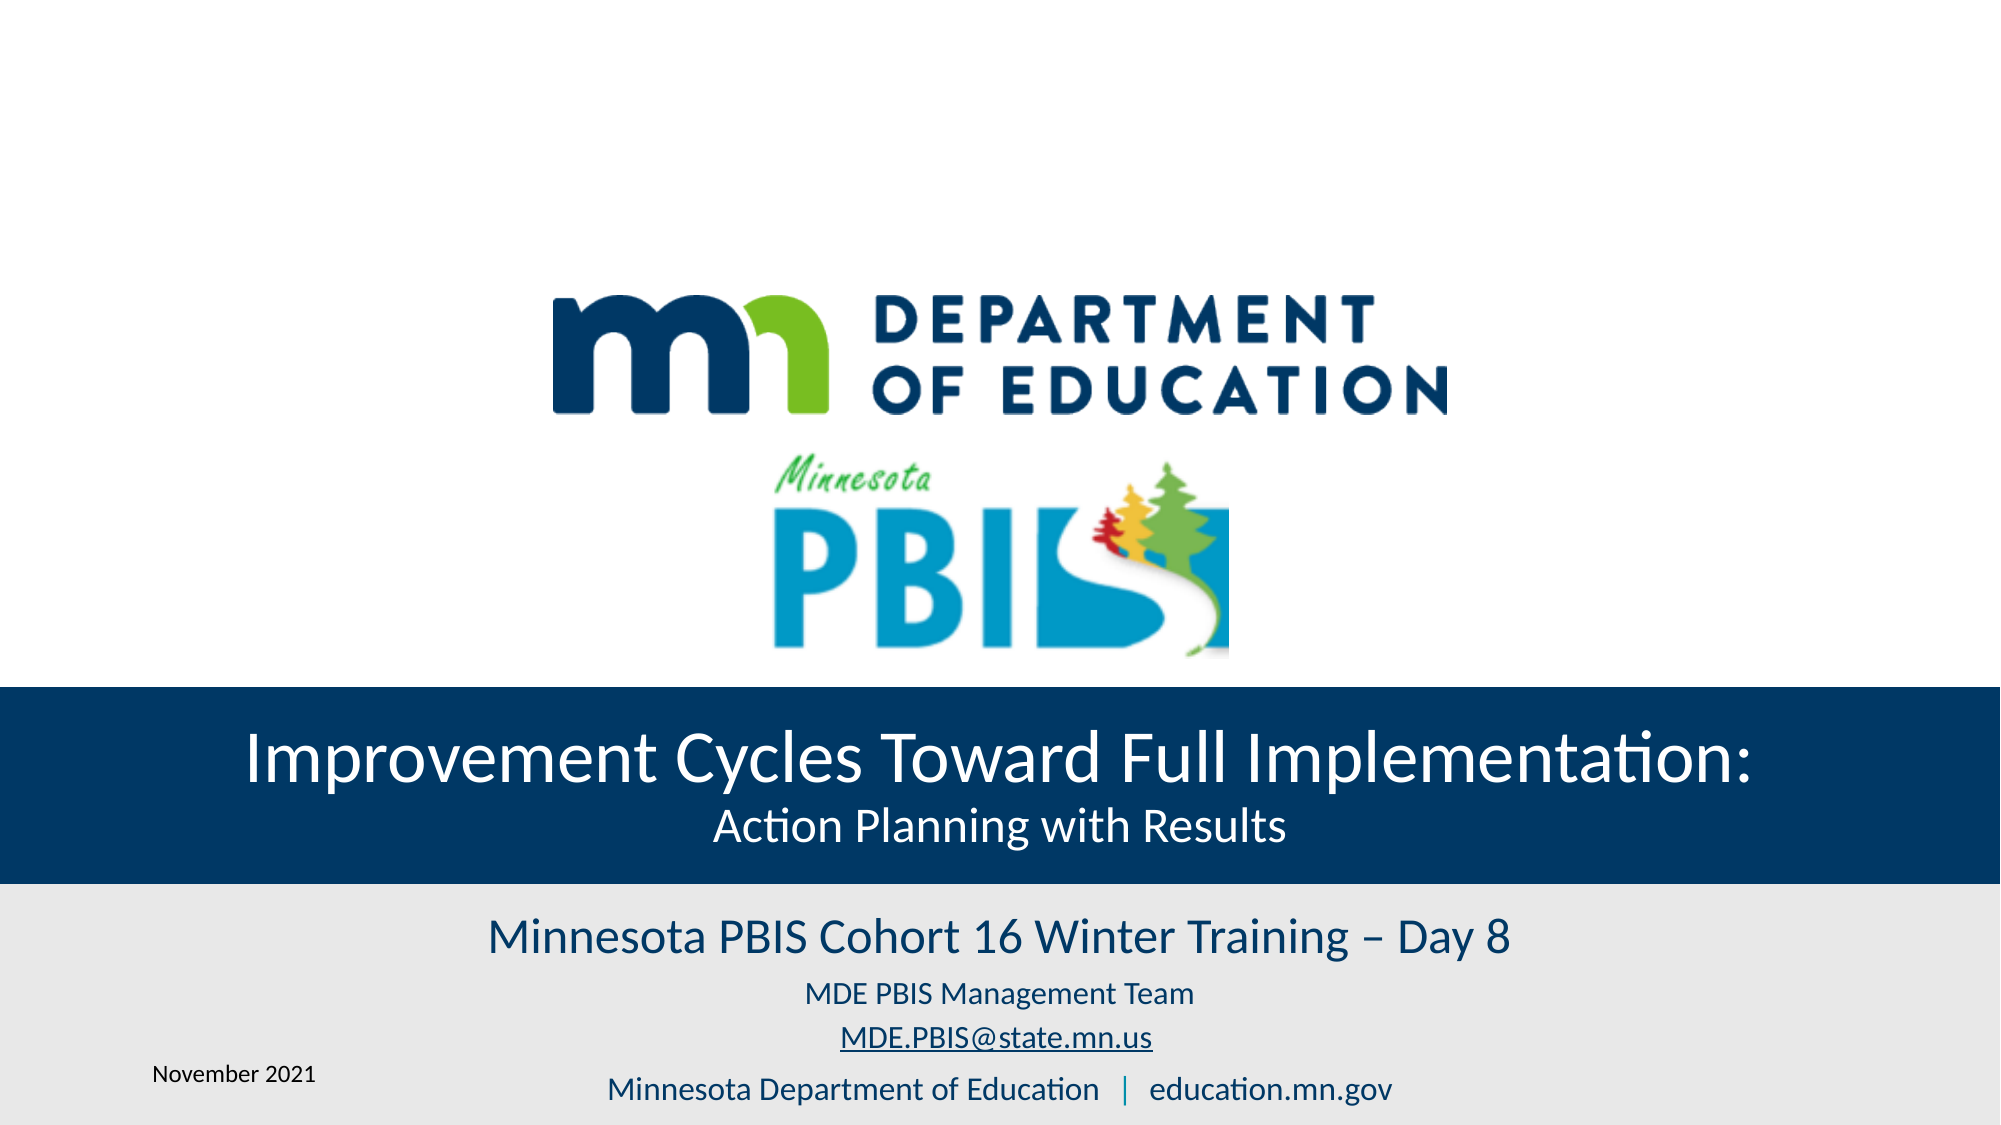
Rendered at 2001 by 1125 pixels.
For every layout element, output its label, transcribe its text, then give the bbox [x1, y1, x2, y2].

title Improvement Cycles Toward Full Implementation: Action Planning with Results [0, 687, 2000, 884]
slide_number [137, 1042, 361, 1103]
picture [553, 295, 1447, 415]
picture [771, 446, 1229, 659]
list Minnesota PBIS Cohort 16 Winter Training – Day 8 MDE PBIS Management Team MDE.PBIS@state.mn.us [0, 895, 2000, 1063]
footer Minnesota Department of Education | education.mn.gov [0, 1063, 2000, 1111]
